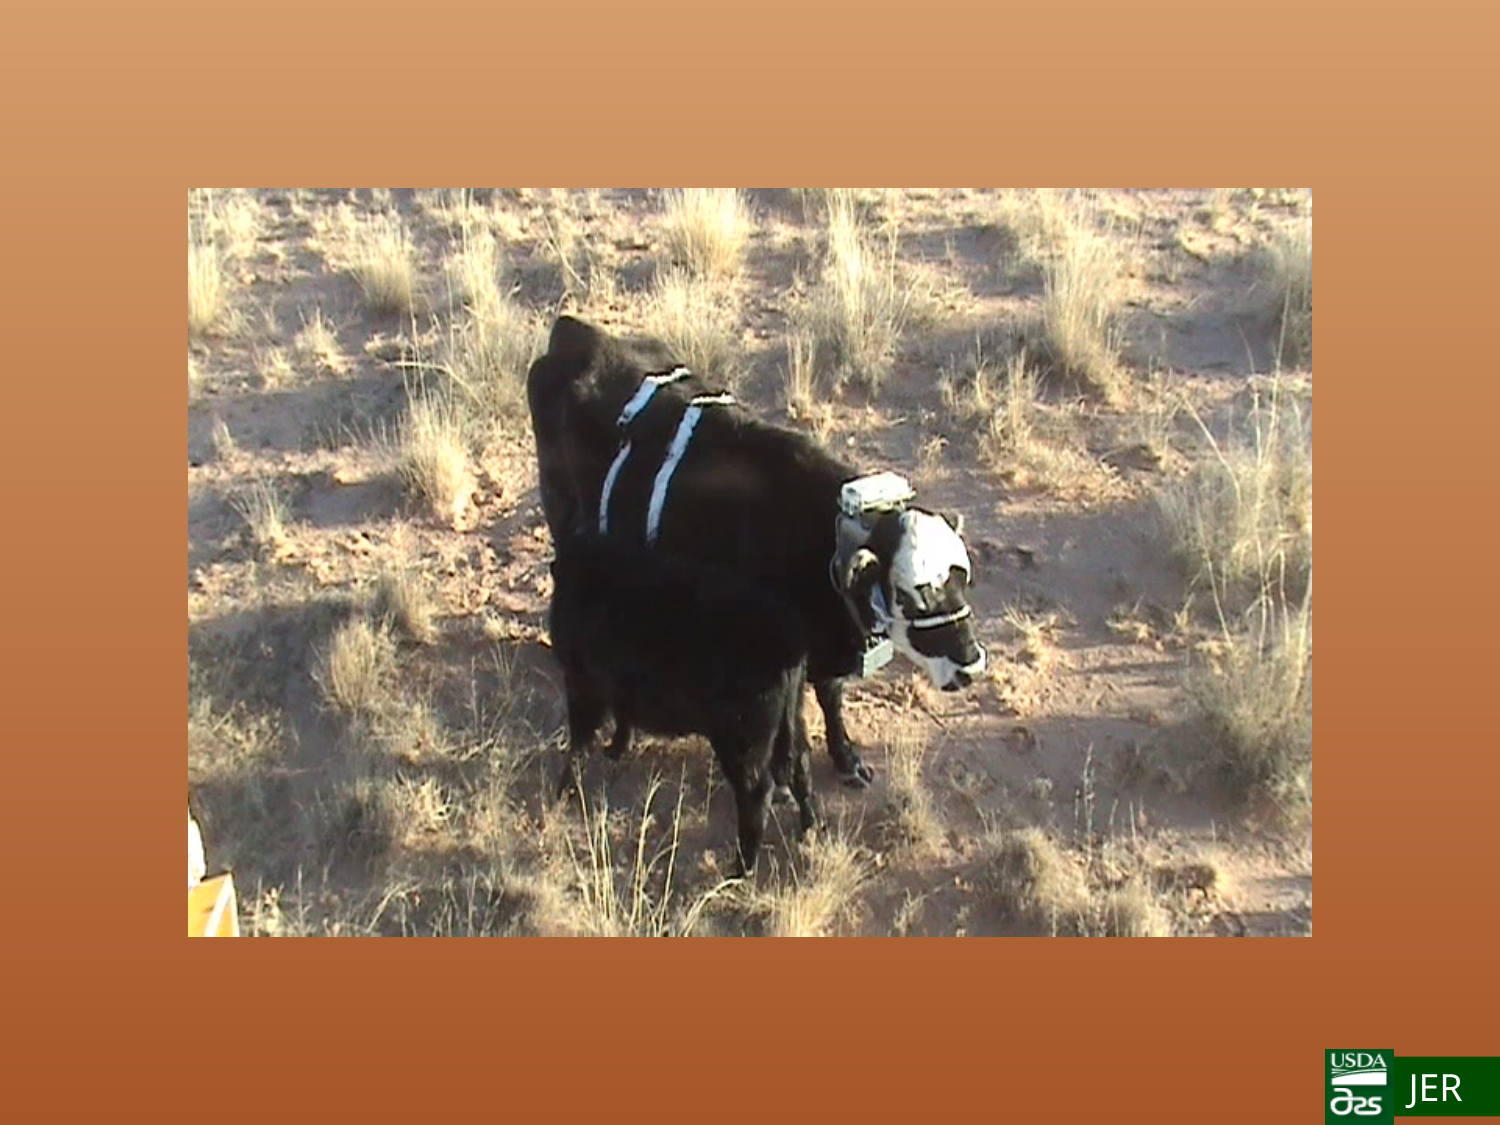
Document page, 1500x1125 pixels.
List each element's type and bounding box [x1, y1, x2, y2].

text_box [187, 187, 1313, 938]
text_box [1324, 1048, 1500, 1125]
